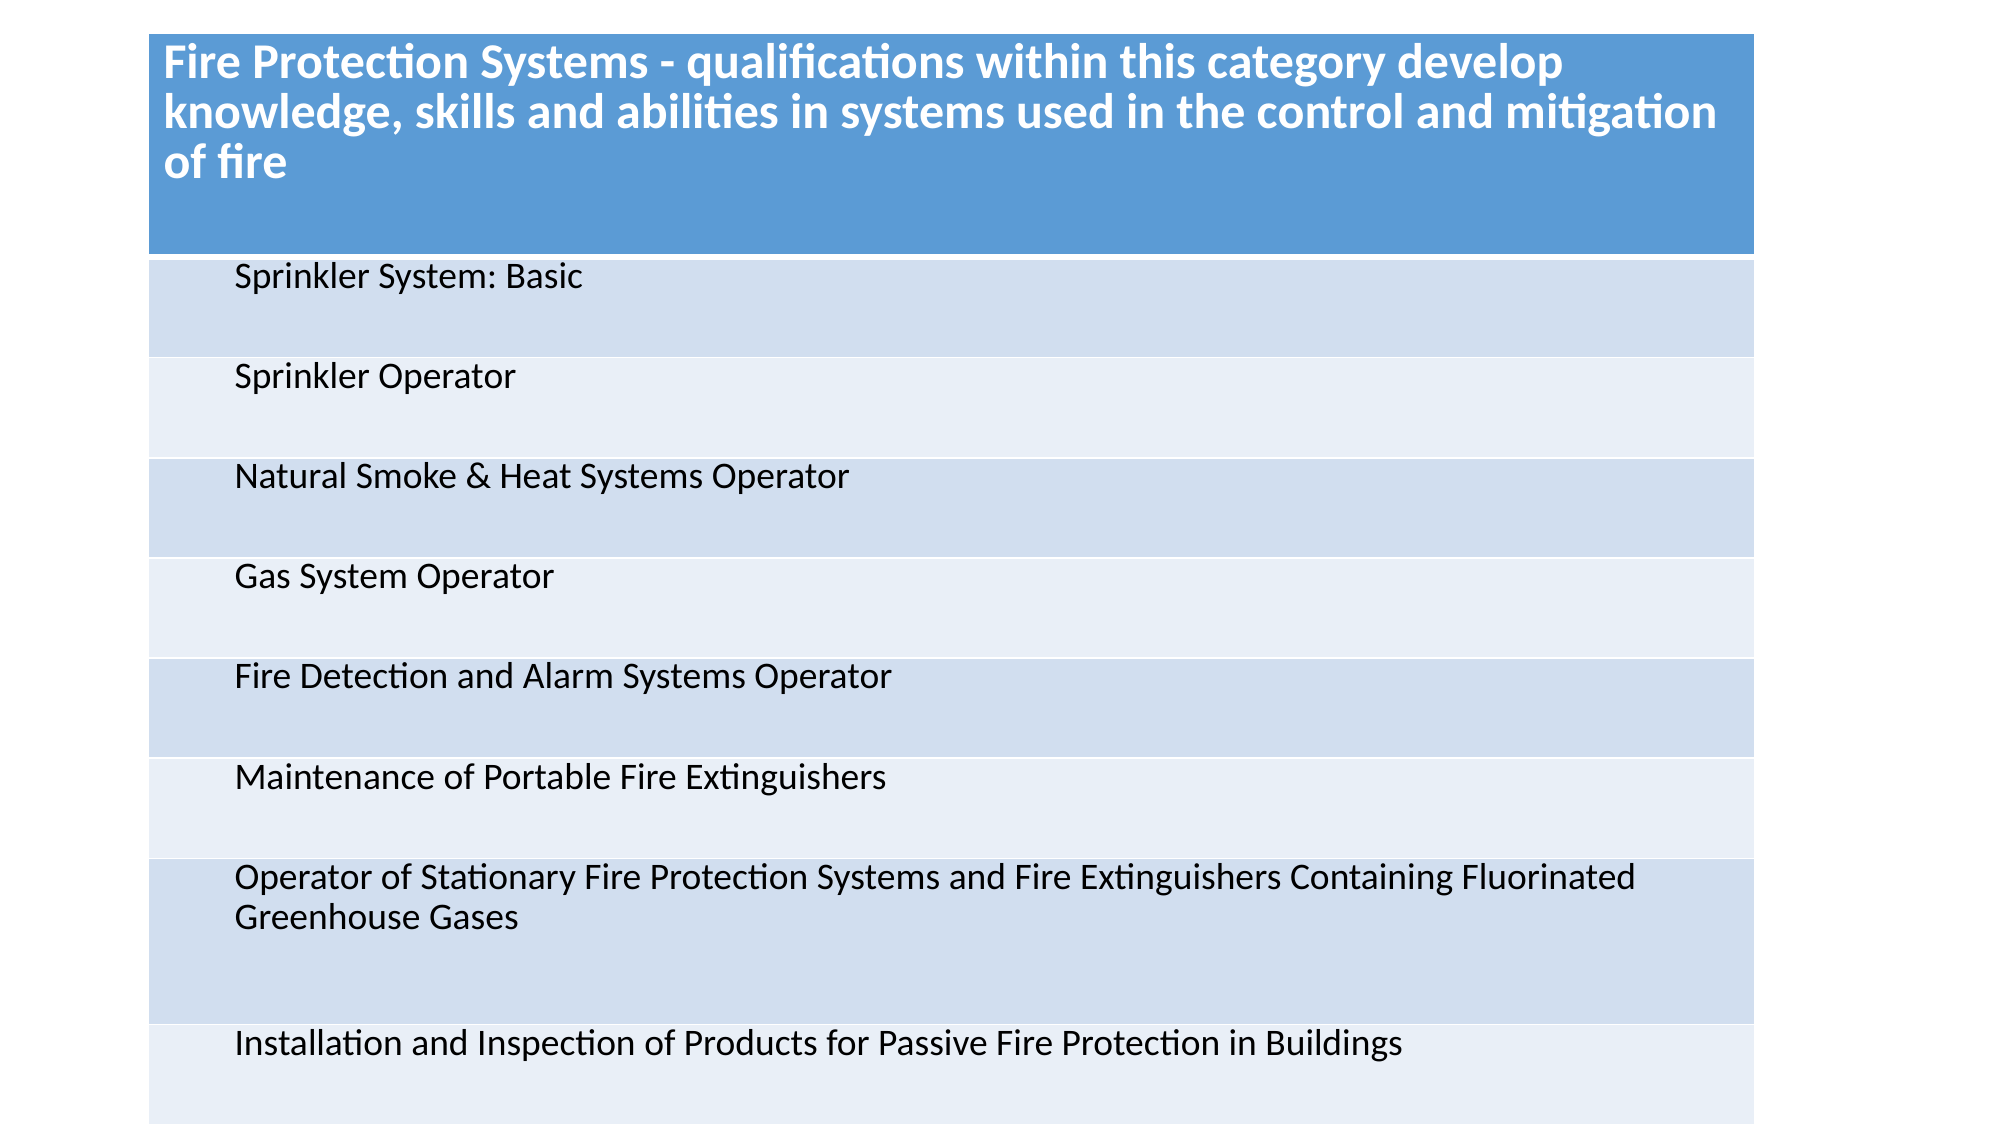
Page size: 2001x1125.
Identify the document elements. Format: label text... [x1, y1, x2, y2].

table_cell Operator of Stationary Fire Protection Systems and Fire Extinguishers Containing Fluorinated Greenhouse Gases [149, 859, 1754, 1024]
table_cell Fire Detection and Alarm Systems Operator [149, 659, 1754, 757]
table_cell Sprinkler Operator [149, 358, 1754, 457]
table_cell Sprinkler System: Basic [149, 260, 1754, 357]
table_cell Maintenance of Portable Fire Extinguishers [149, 759, 1754, 858]
table_cell Installation and Inspection of Products for Passive Fire Protection in Buildings [149, 1025, 1754, 1124]
table_cell Natural Smoke & Heat Systems Operator [149, 459, 1754, 557]
table_header Fire Protection Systems - qualifications within this category develop knowledge, skills and abilities in systems used in the control and mitigation of fire [149, 34, 1754, 254]
table_cell Gas System Operator [149, 559, 1754, 657]
